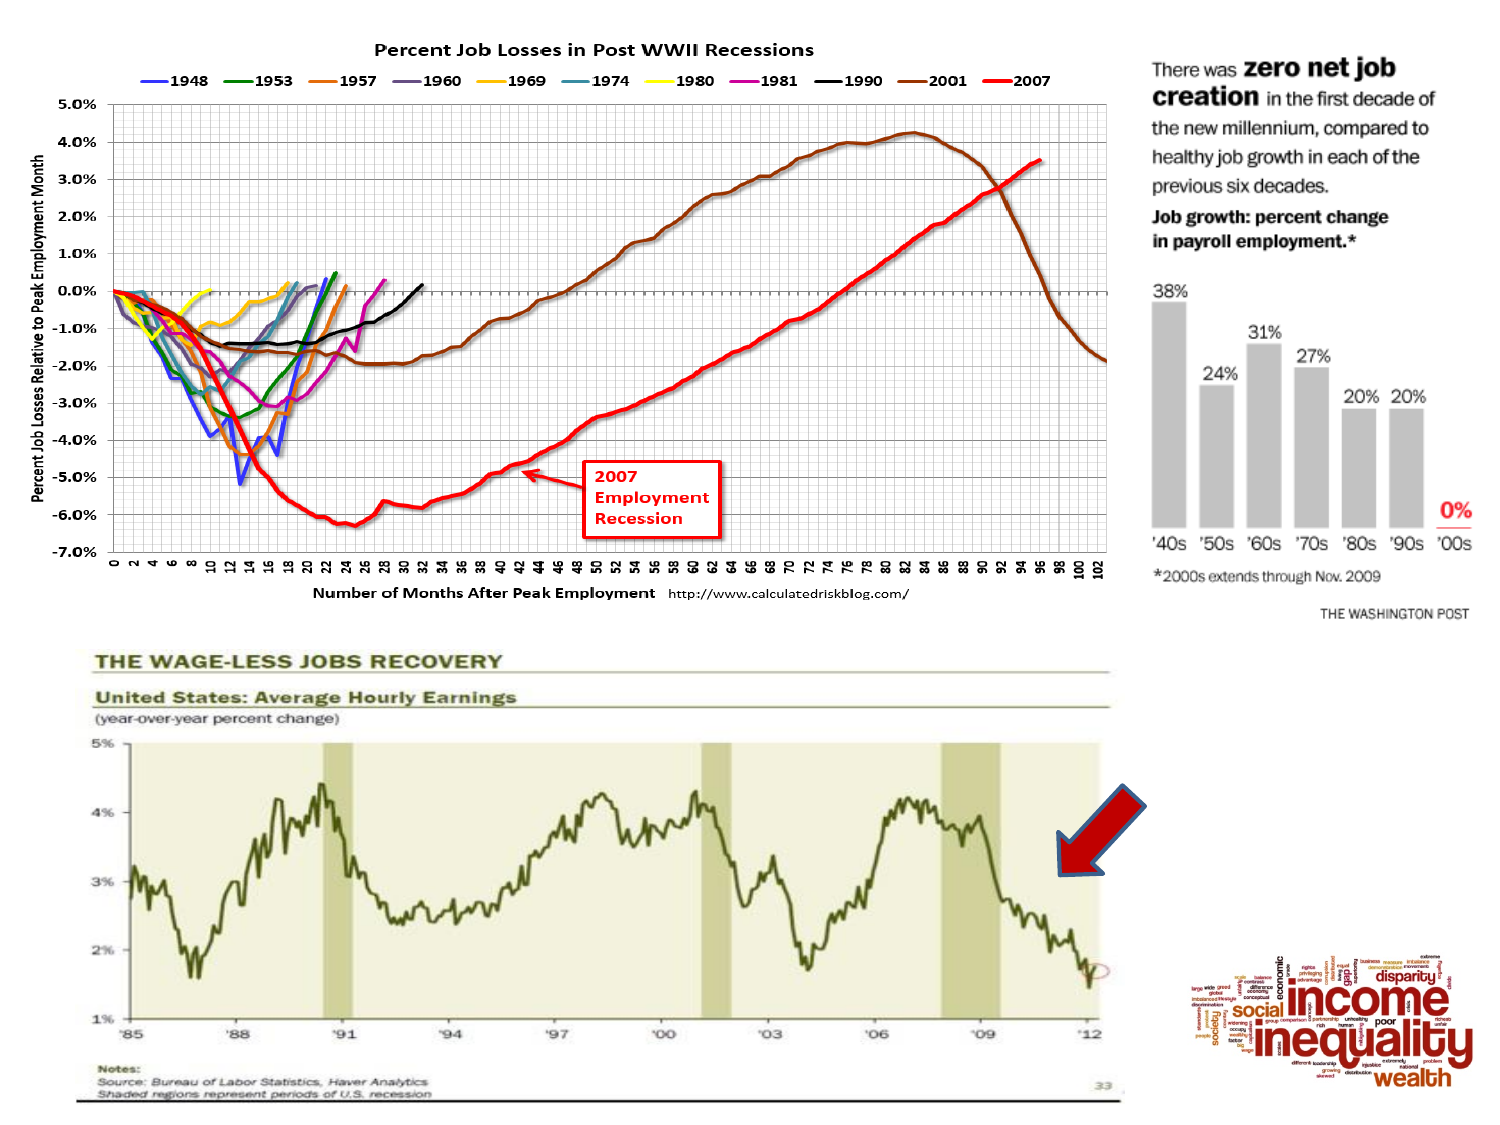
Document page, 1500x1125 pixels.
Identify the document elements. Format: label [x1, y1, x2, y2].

picture [74, 649, 1126, 1106]
picture [1187, 949, 1477, 1088]
picture [24, 37, 1476, 627]
text_box [1129, 788, 1147, 827]
